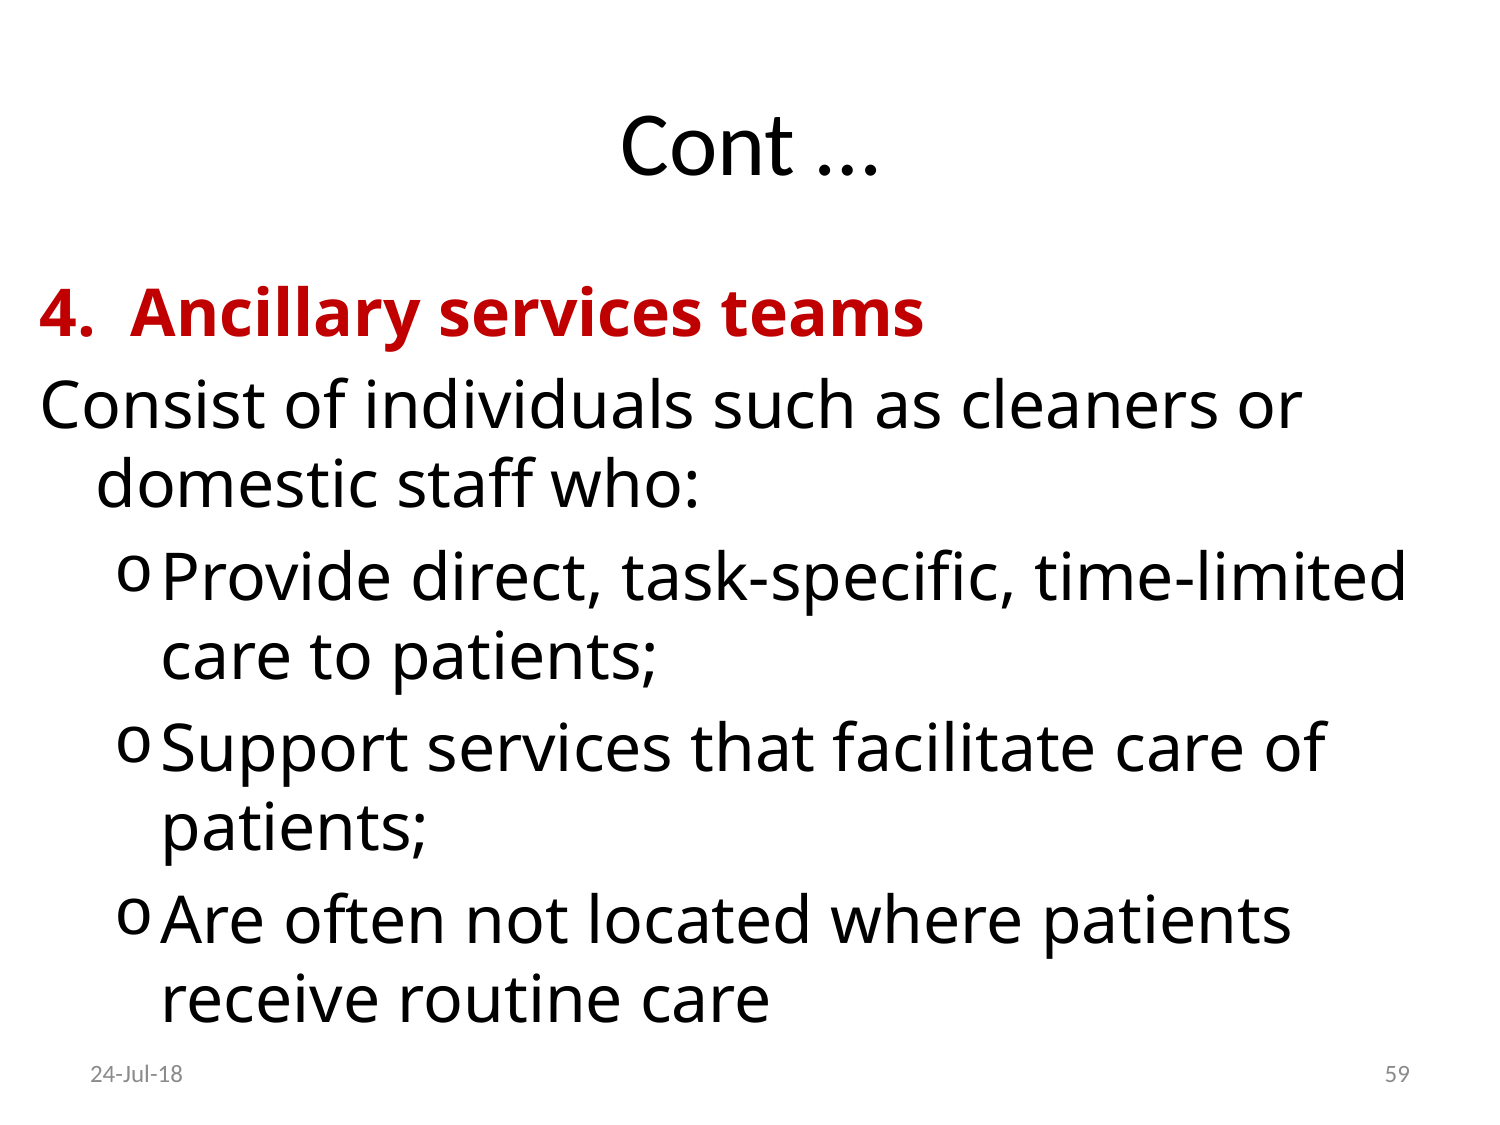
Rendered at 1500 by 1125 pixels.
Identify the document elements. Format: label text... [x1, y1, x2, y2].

slide_number 59 [1074, 1042, 1425, 1103]
slide_number 24-Jul-18 [75, 1042, 425, 1103]
title Cont … [75, 45, 1425, 233]
list 4. Ancillary services teams Consist of individuals such as cleaners or domestic staff who: Provide direct, task-specific, time-limited care to patients; Support services that facilitate care of patients; Are often not located where patients receive routine care [24, 262, 1475, 1050]
